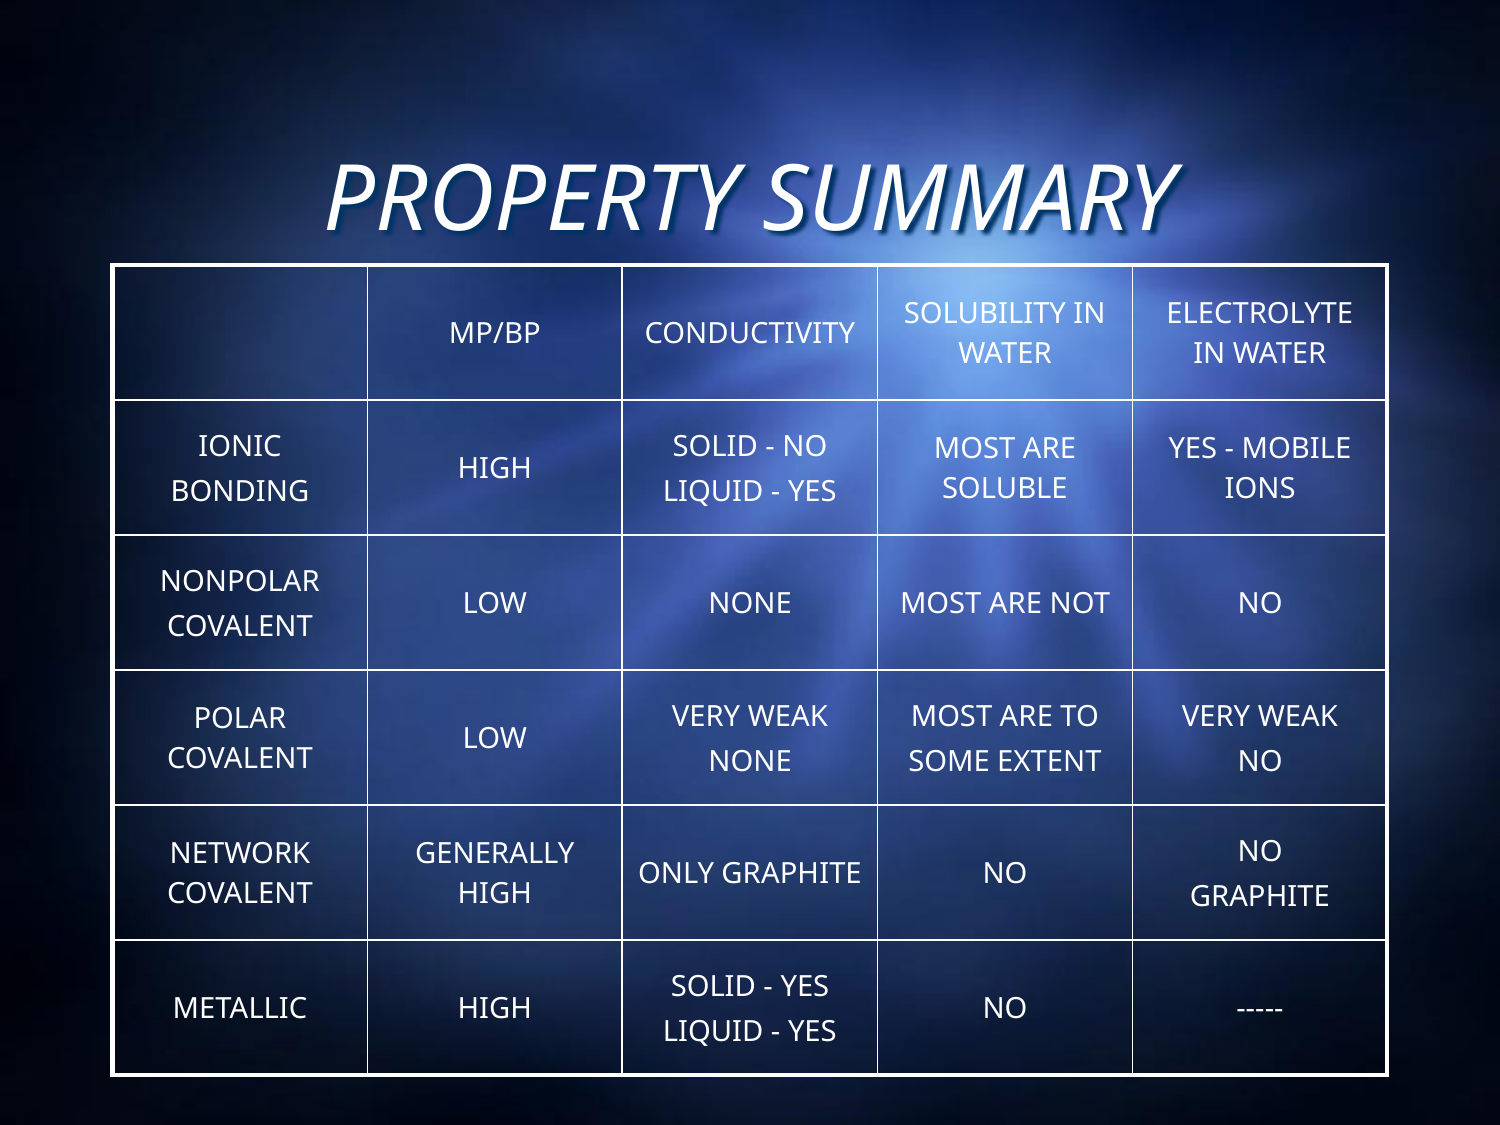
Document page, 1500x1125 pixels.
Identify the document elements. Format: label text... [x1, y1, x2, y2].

table_header ELECTROLYTE IN WATER [1133, 267, 1385, 399]
table_cell VERY WEAK NO [1133, 671, 1385, 804]
table_cell NO GRAPHITE [1133, 806, 1385, 939]
table_cell MOST ARE SOLUBLE [878, 401, 1132, 534]
table_cell IONIC BONDING [115, 401, 367, 534]
table_cell HIGH [368, 941, 621, 1073]
table_header SOLUBILITY IN WATER [878, 267, 1132, 399]
table_cell NO [878, 806, 1132, 939]
table_cell NONPOLAR COVALENT [115, 536, 367, 669]
table_cell LOW [368, 536, 621, 669]
title PROPERTY SUMMARY [112, 99, 1388, 263]
table_cell LOW [368, 671, 621, 804]
table_cell NONE [623, 536, 877, 669]
table_cell VERY WEAK NONE [623, 671, 877, 804]
table_cell NO [1133, 536, 1385, 669]
table_cell NO [878, 941, 1132, 1073]
table_cell YES - MOBILE IONS [1133, 401, 1385, 534]
table_cell POLAR COVALENT [115, 671, 367, 804]
table_cell METALLIC [115, 941, 367, 1073]
table_header [115, 267, 367, 399]
picture [0, 0, 1500, 1125]
table_cell GENERALLY HIGH [368, 806, 621, 939]
table_header MP/BP [368, 267, 621, 399]
table_cell MOST ARE NOT [878, 536, 1132, 669]
table_header CONDUCTIVITY [623, 267, 877, 399]
table_cell NETWORK COVALENT [115, 806, 367, 939]
table_cell ----- [1133, 941, 1385, 1073]
table_cell ONLY GRAPHITE [623, 806, 877, 939]
table_cell HIGH [368, 401, 621, 534]
table_cell MOST ARE TO SOME EXTENT [878, 671, 1132, 804]
table_cell SOLID - YES LIQUID - YES [623, 941, 877, 1073]
table_cell SOLID - NO LIQUID - YES [623, 401, 877, 534]
